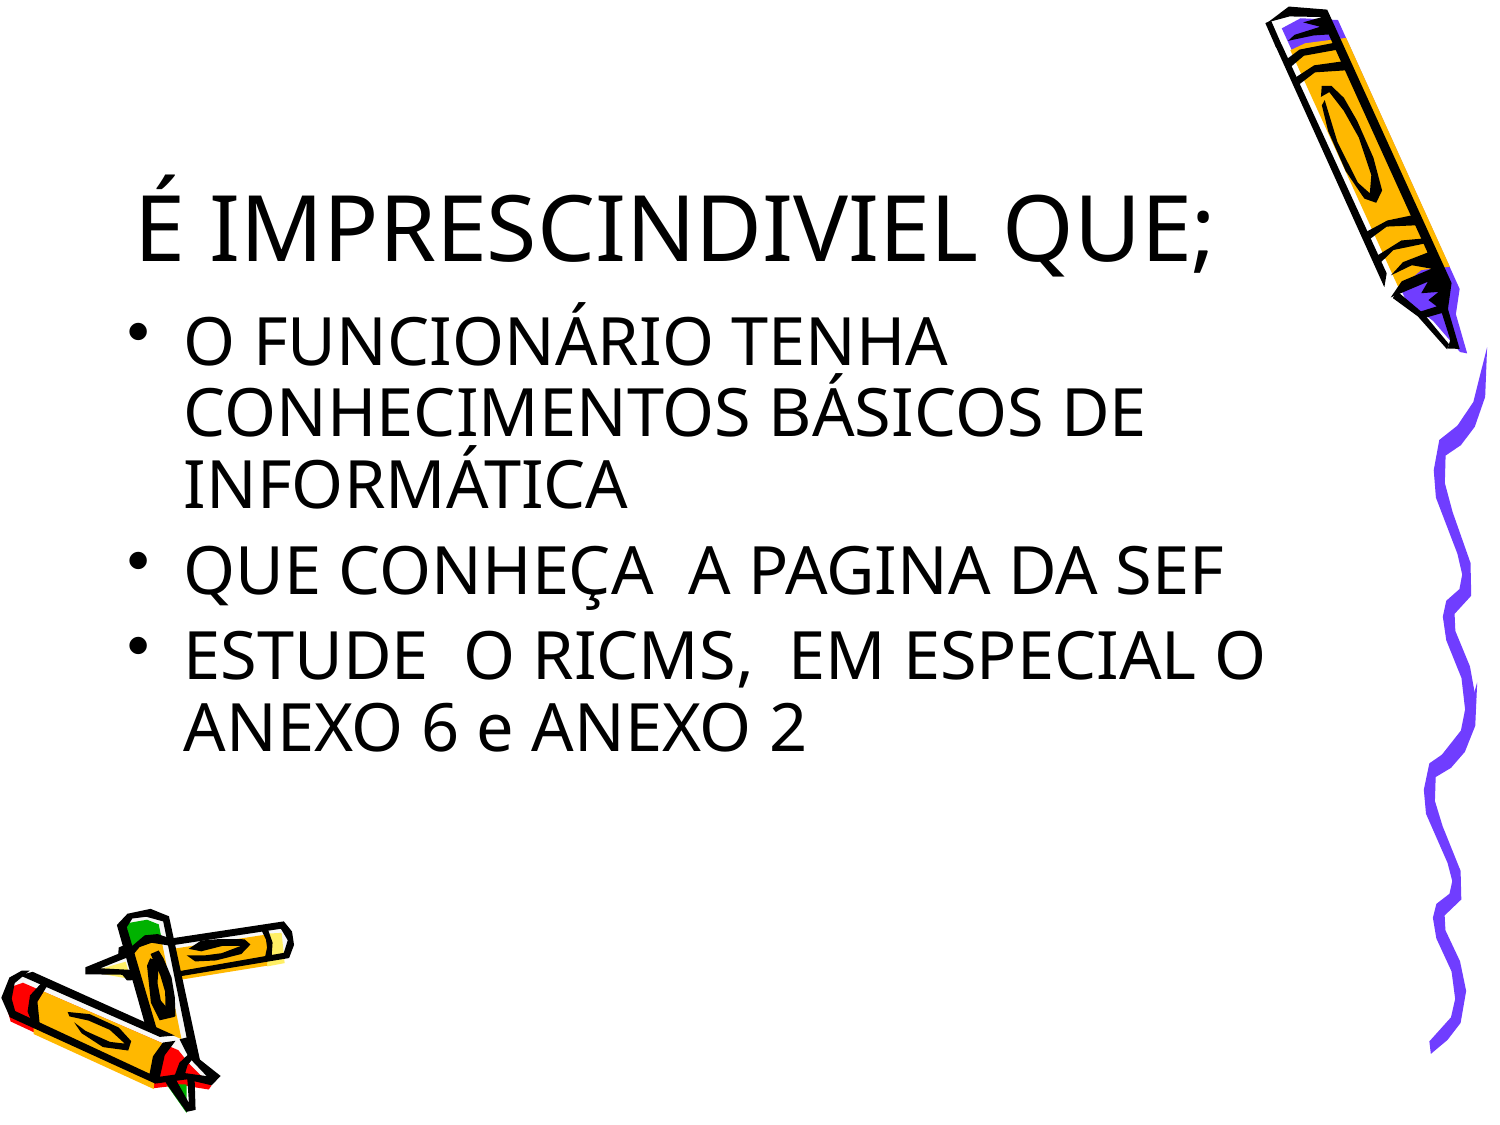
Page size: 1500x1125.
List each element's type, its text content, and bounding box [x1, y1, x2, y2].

list O FUNCIONÁRIO TENHA CONHECIMENTOS BÁSICOS DE INFORMÁTICA QUE CONHEÇA A PAGINA DA SEF ESTUDE O RICMS, EM ESPECIAL O ANEXO 6 e ANEXO 2 [112, 299, 1375, 900]
title É IMPRESCINDIVIEL QUE; [112, 24, 1240, 288]
